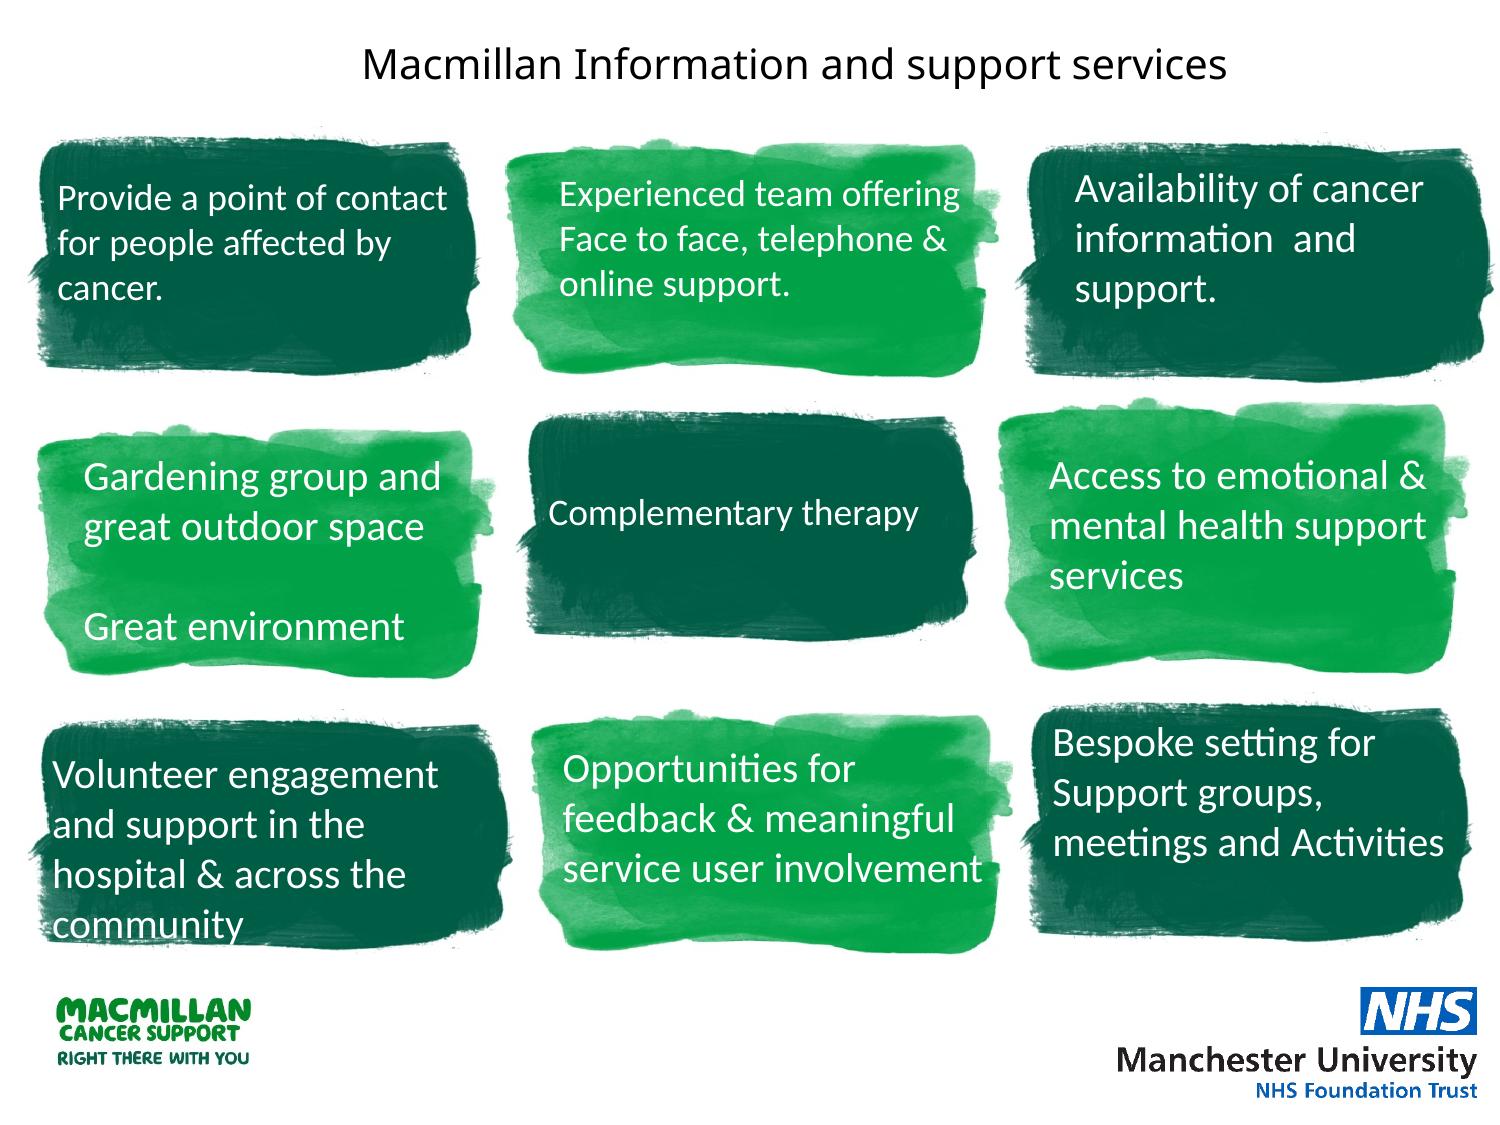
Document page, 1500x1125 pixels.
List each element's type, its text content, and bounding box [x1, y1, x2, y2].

picture [509, 401, 983, 649]
picture [1118, 987, 1477, 1098]
title Macmillan Information and support services [321, 9, 1269, 116]
picture [521, 692, 1478, 963]
picture [26, 415, 500, 689]
picture [20, 125, 487, 383]
picture [3, 709, 519, 1118]
picture [494, 130, 1500, 684]
